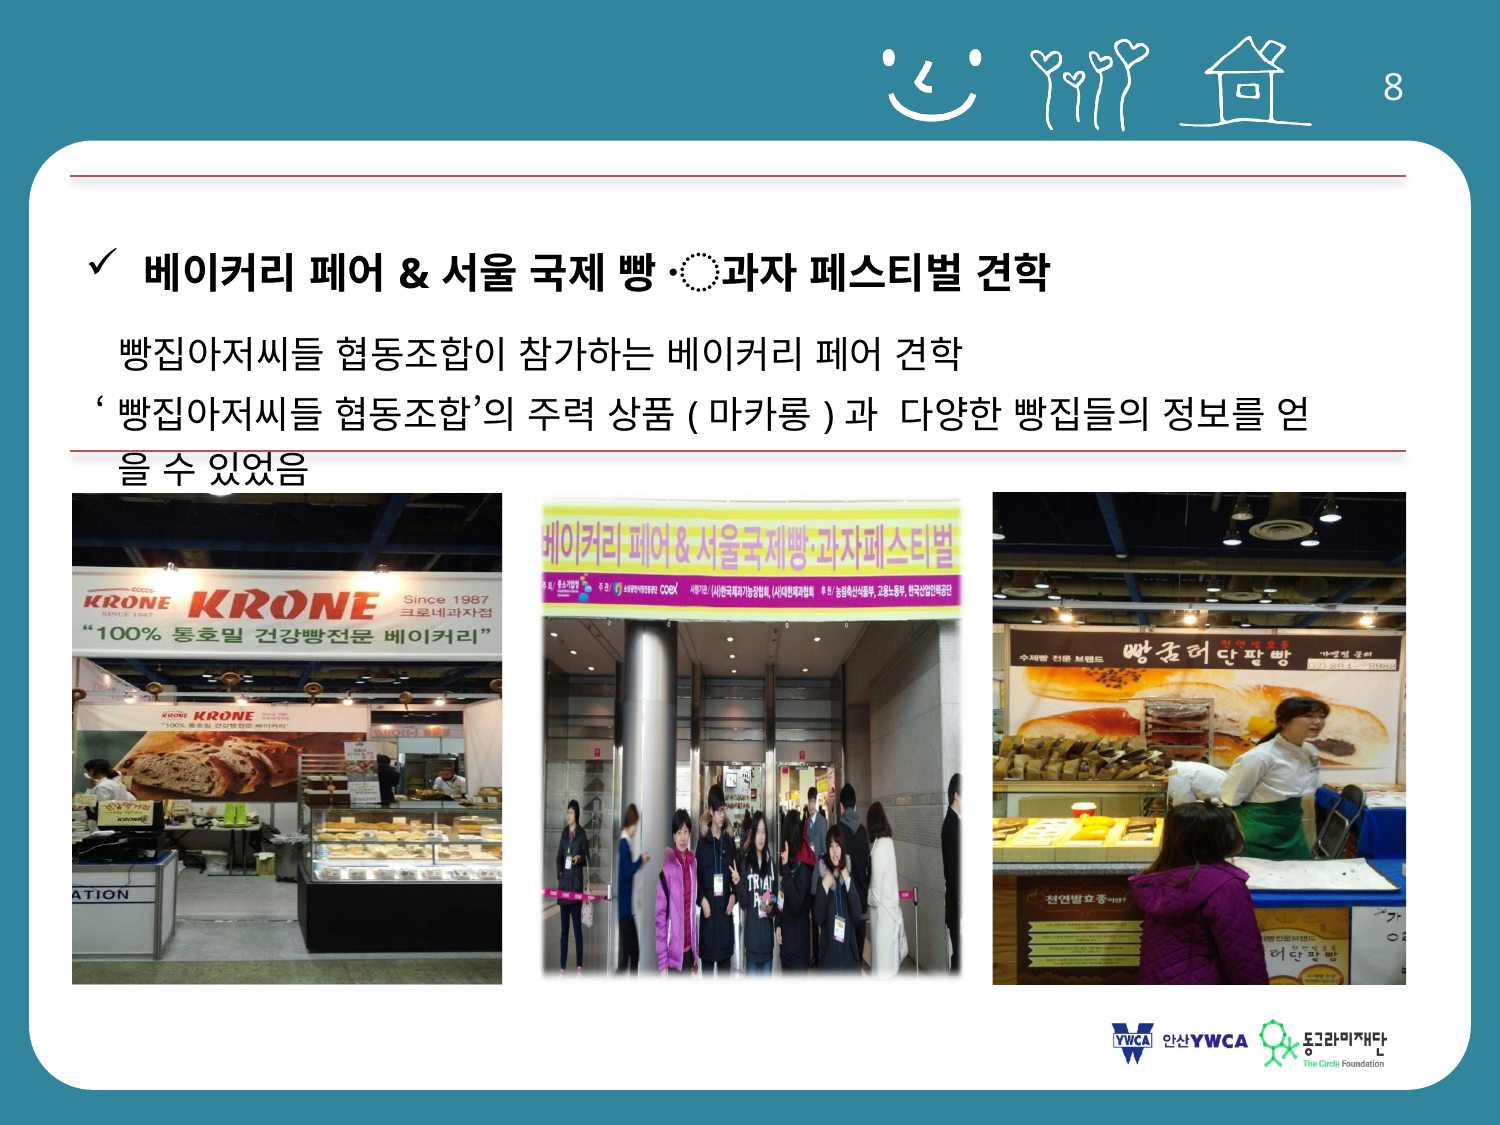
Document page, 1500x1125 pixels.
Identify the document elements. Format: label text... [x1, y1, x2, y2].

picture [1259, 1019, 1387, 1067]
table_header 베이커리 페어&서울 국제 빵 〮과자 페스티벌 견학 빵집아저씨들 협동조합이 참가하는 베이커리 페어 견학 ‘빵집아저씨들 협동조합’의 주력 상품(마카롱)과 다양한 빵집들의 정보를 얻 을 수 있었음 [70, 177, 1406, 450]
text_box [71, 491, 1407, 985]
picture [867, 23, 1320, 147]
picture [1104, 1019, 1254, 1067]
